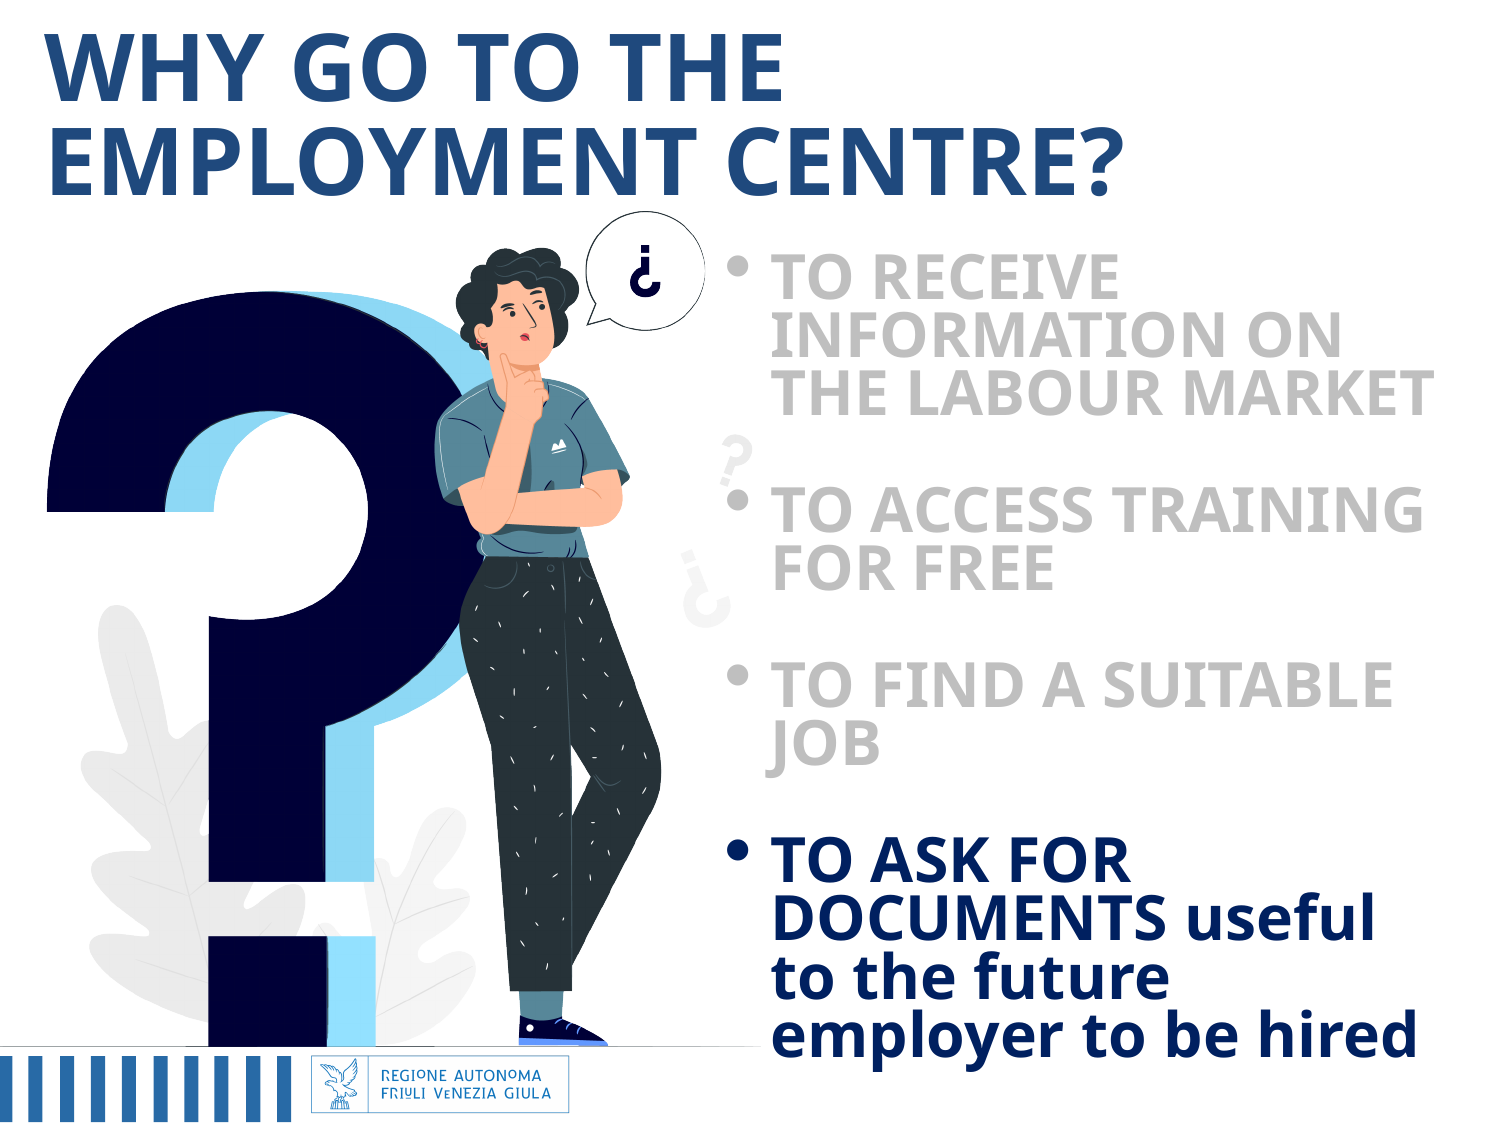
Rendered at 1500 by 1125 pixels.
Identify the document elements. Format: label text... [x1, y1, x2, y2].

picture [0, 210, 798, 1047]
text_box TO RECEIVE INFORMATION ON THE LABOUR MARKET TO ACCESS TRAINING FOR FREE TO FIND A SUITABLE JOB TO ASK FOR DOCUMENTS useful to the future employer to be hired [802, 187, 1459, 1024]
text_box WHY GO TO THE EMPLOYMENT CENTRE? [29, 19, 1436, 222]
